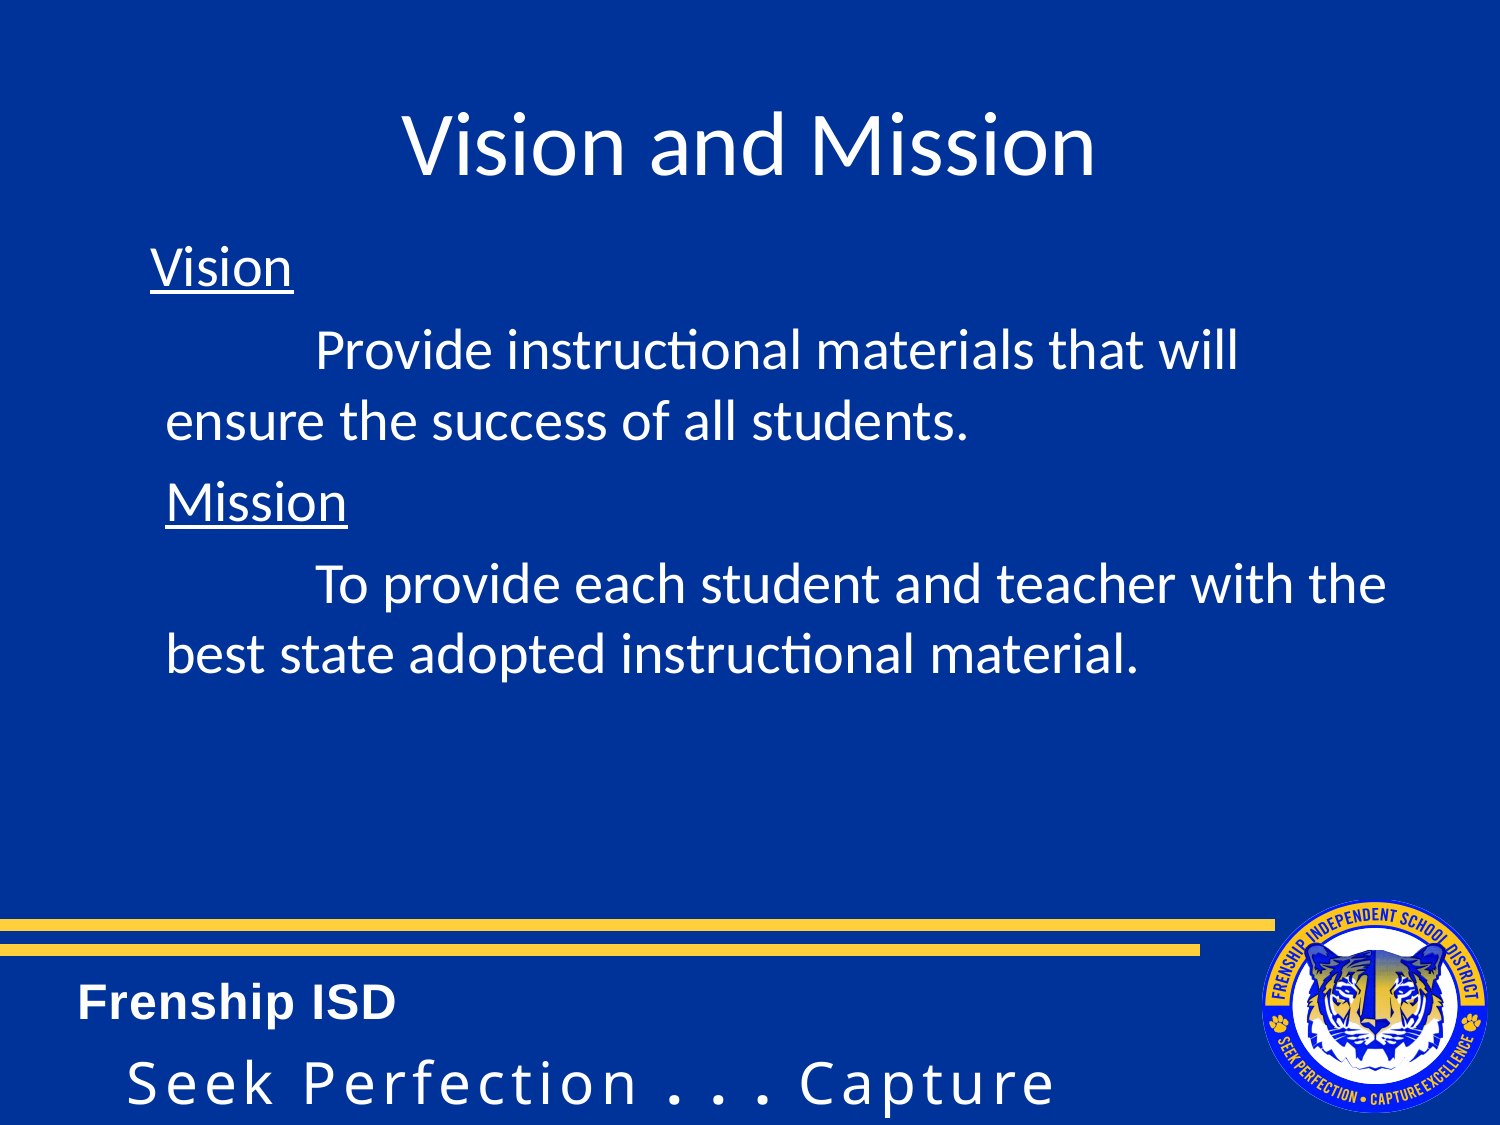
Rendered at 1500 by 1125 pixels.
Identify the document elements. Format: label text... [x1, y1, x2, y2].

picture [1262, 900, 1488, 1113]
title Vision and Mission [74, 44, 1426, 212]
list Vision Provide instructional materials that will ensure the success of all students. Mission To provide each student and teacher with the best state adopted instructional material. [74, 212, 1426, 943]
